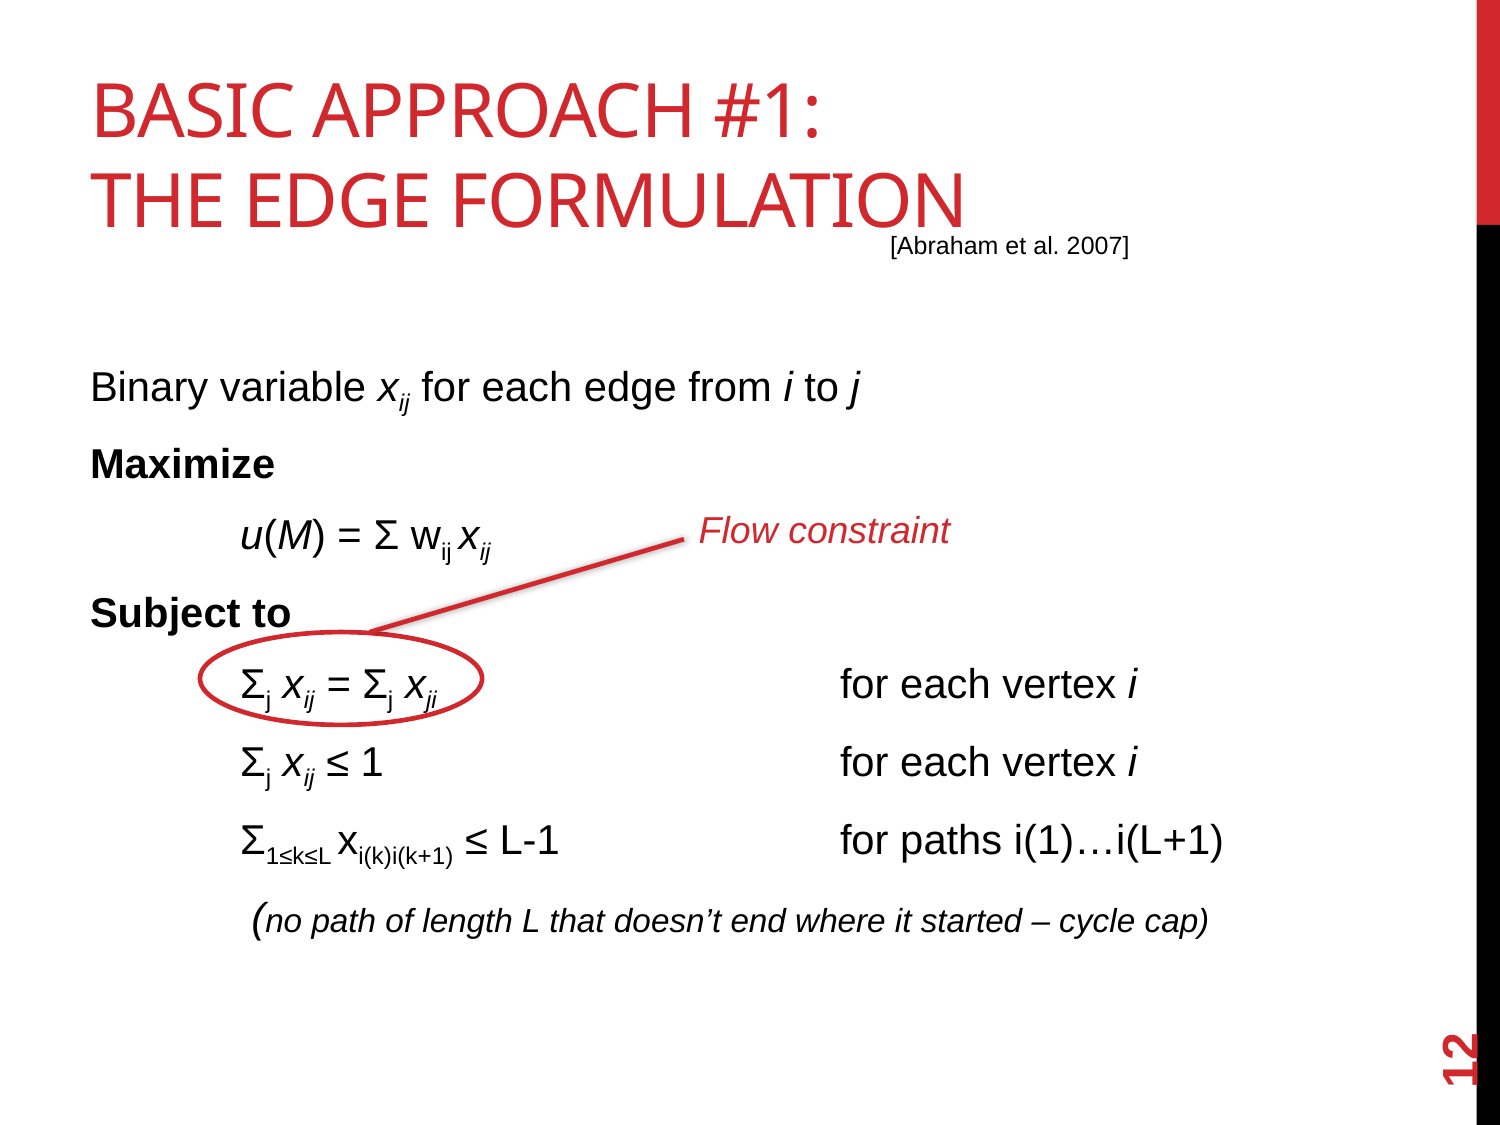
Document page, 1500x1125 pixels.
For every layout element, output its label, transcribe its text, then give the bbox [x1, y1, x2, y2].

title Basic Approach #1: The Edge formulation [75, 25, 1333, 250]
slide_number 12 [1427, 887, 1488, 1104]
text_box [Abraham et al. 2007] [670, 222, 1145, 268]
list Binary variable xij for each edge from i to j Maximize u(M) = Σ wij xij Subject to Σj xij = Σj xji for each vertex i Σj xij ≤ 1 for each vertex i Σ1≤k≤L xi(k)i(k+1) ≤ L-1 for paths i(1)…i(L+1) (no path of length L that doesn’t end where it started – cycle cap) [75, 351, 1425, 1125]
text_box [199, 498, 974, 726]
